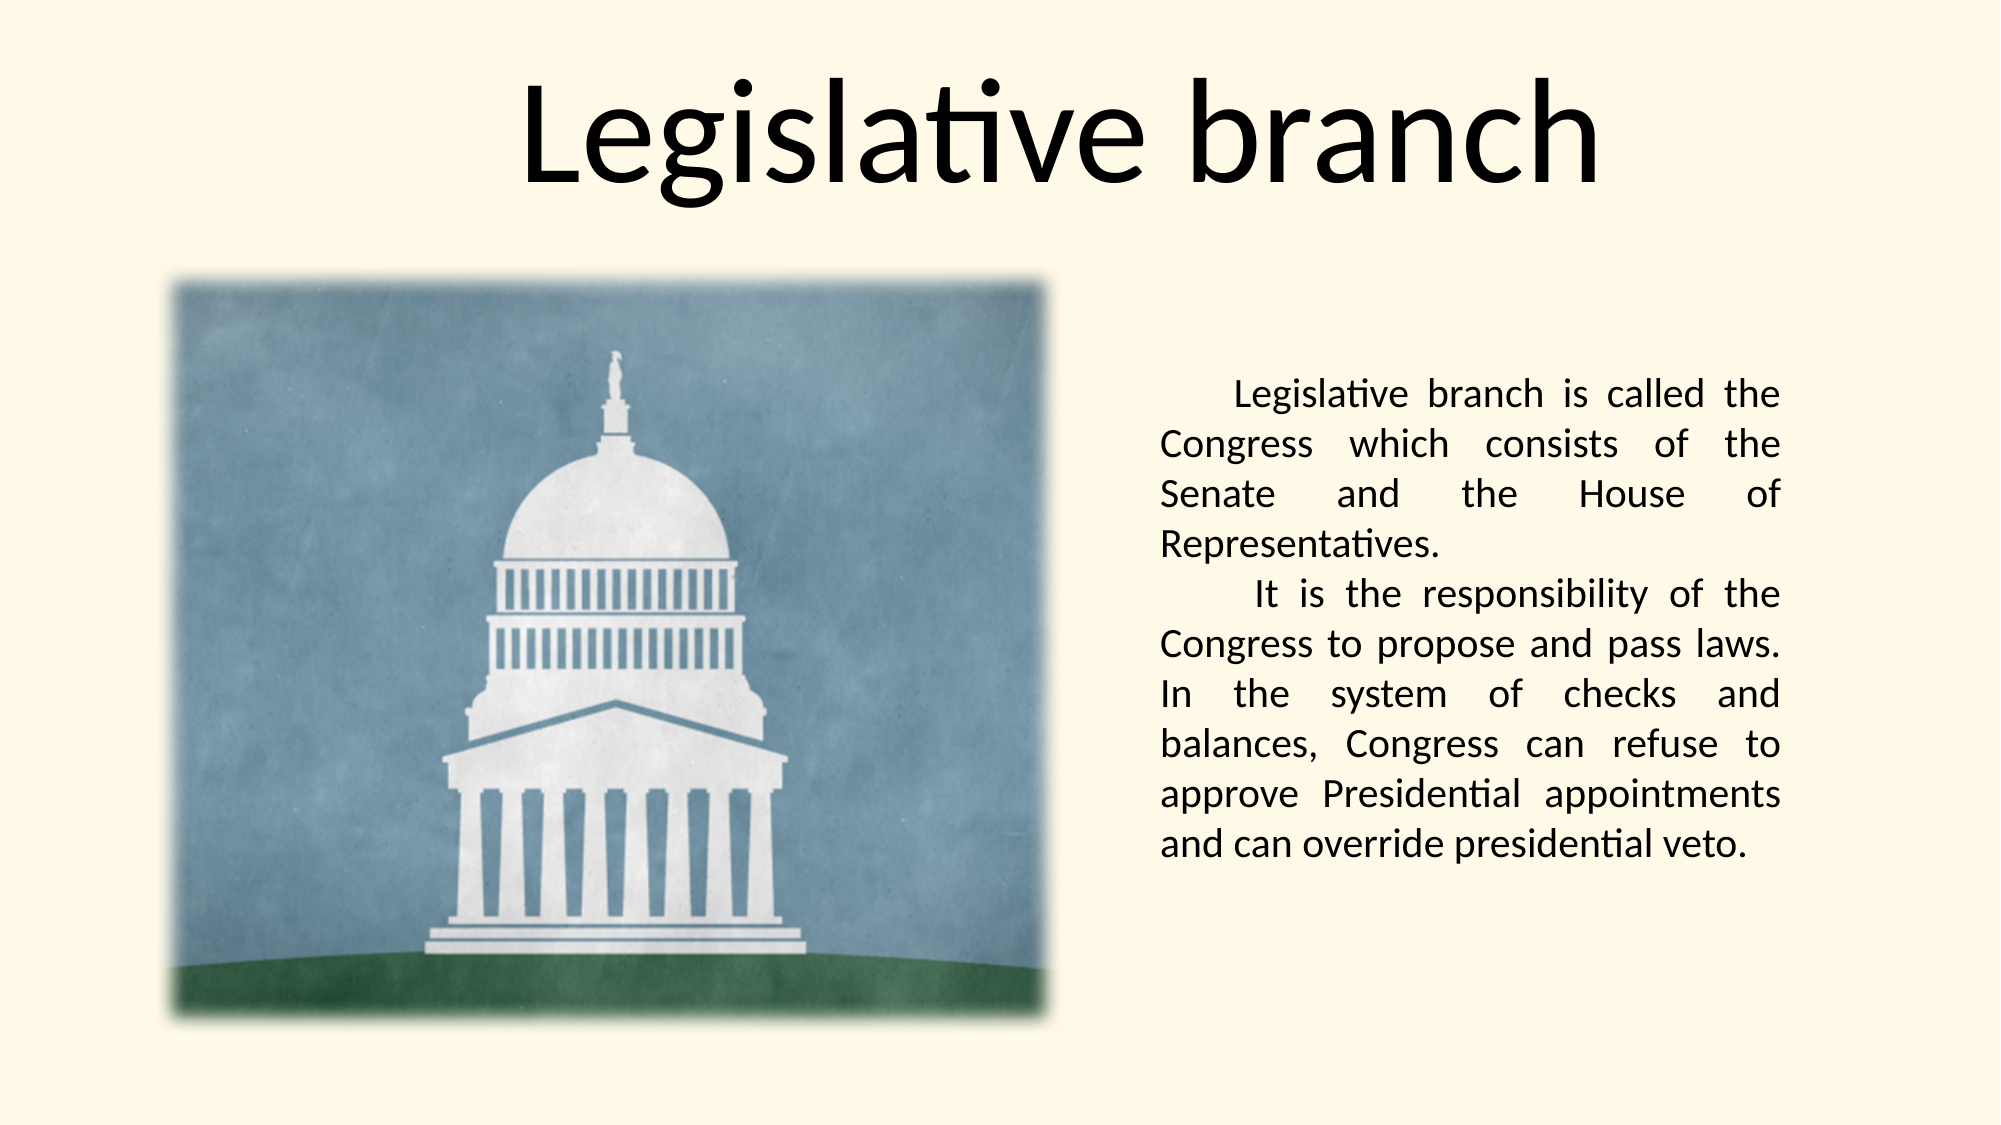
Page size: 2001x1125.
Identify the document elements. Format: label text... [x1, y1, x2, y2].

text_box Legislative branch is called the Congress which consists of the Senate and the House of Representatives. It is the responsibility of the Congress to propose and pass laws. In the system of checks and balances, Congress can refuse to approve Presidential appointments and can override presidential veto. [1145, 358, 1796, 874]
picture [155, 260, 1062, 1034]
text_box Legislative branch [503, 25, 1620, 221]
